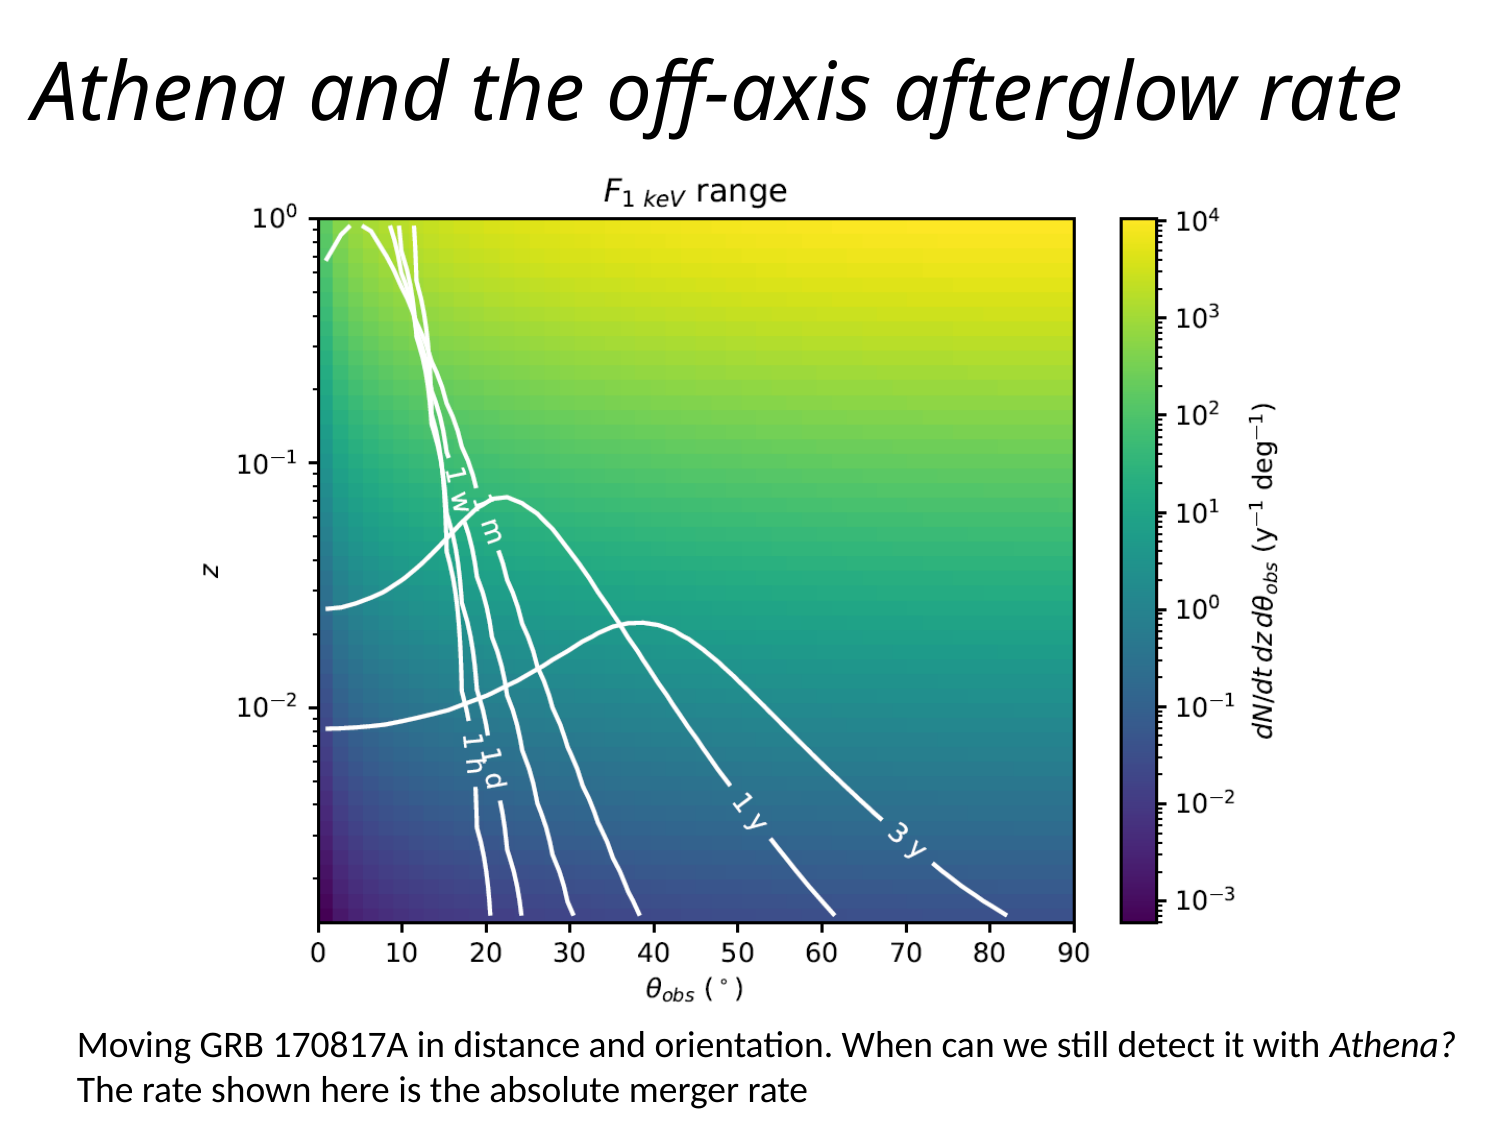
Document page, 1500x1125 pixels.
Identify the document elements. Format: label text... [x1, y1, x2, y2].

text_box Moving GRB 170817A in distance and orientation. When can we still detect it with Athena? The rate shown here is the absolute merger rate [62, 1012, 1472, 1117]
picture [193, 165, 1301, 1013]
title Athena and the off-axis afterglow rate [17, 0, 1459, 188]
